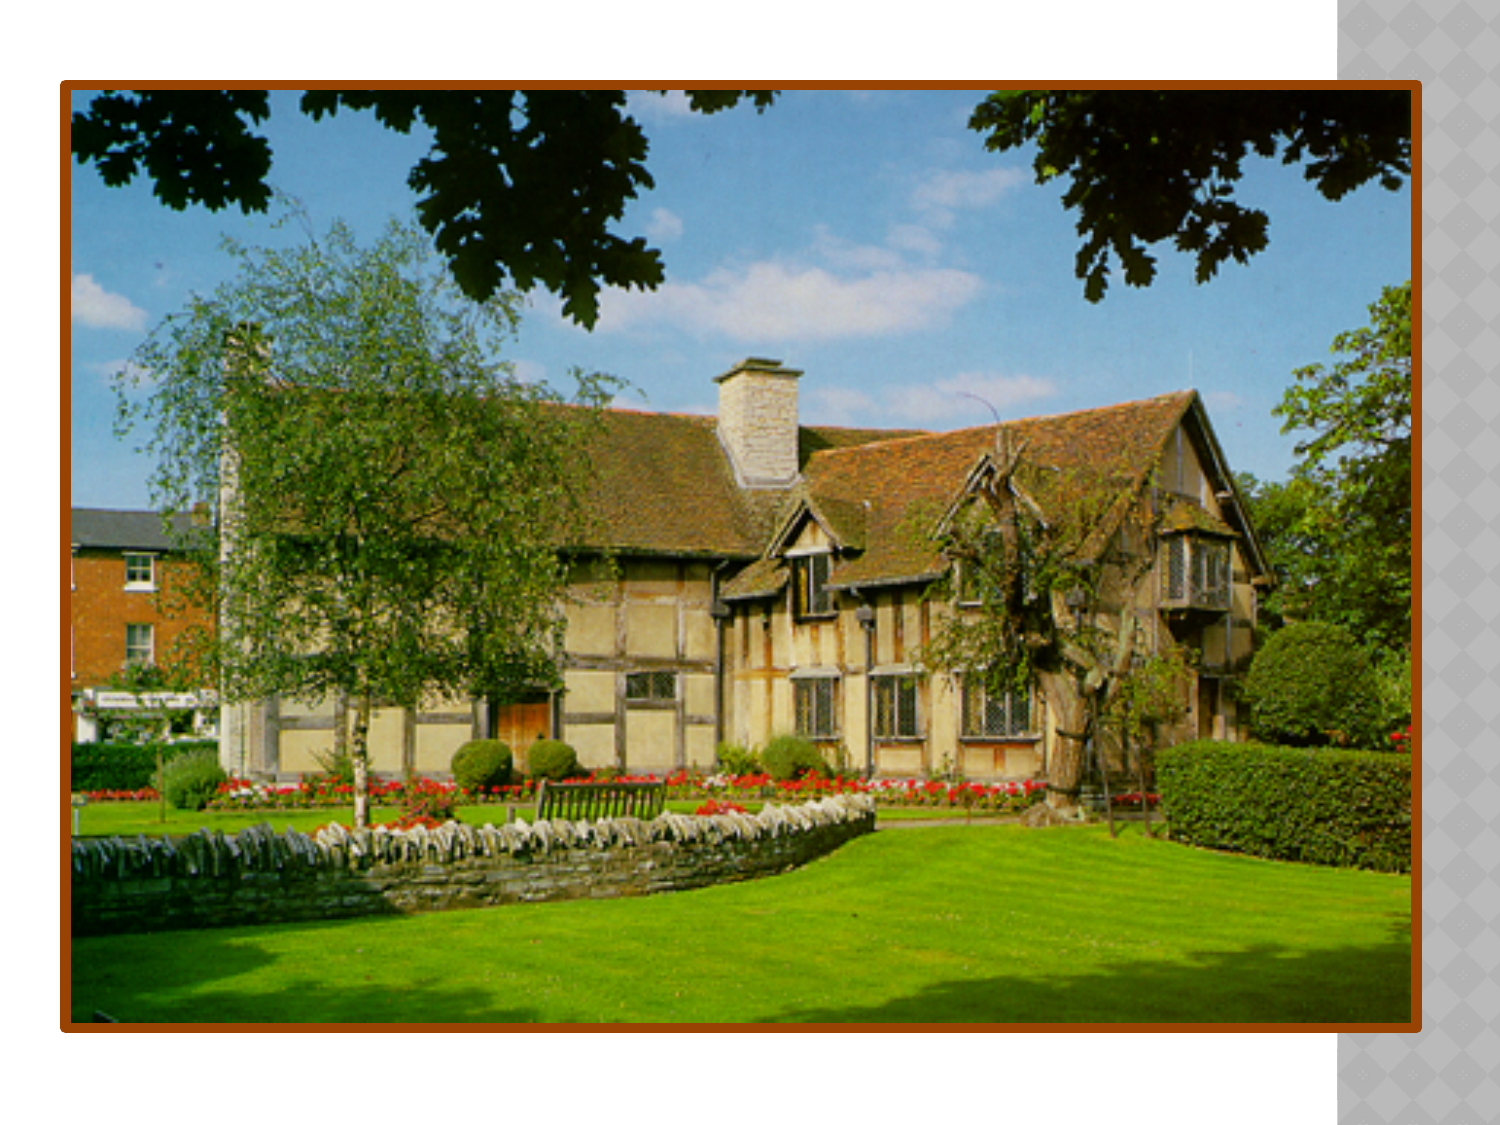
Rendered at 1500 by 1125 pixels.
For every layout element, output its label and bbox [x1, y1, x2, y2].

picture [70, 89, 1412, 1024]
